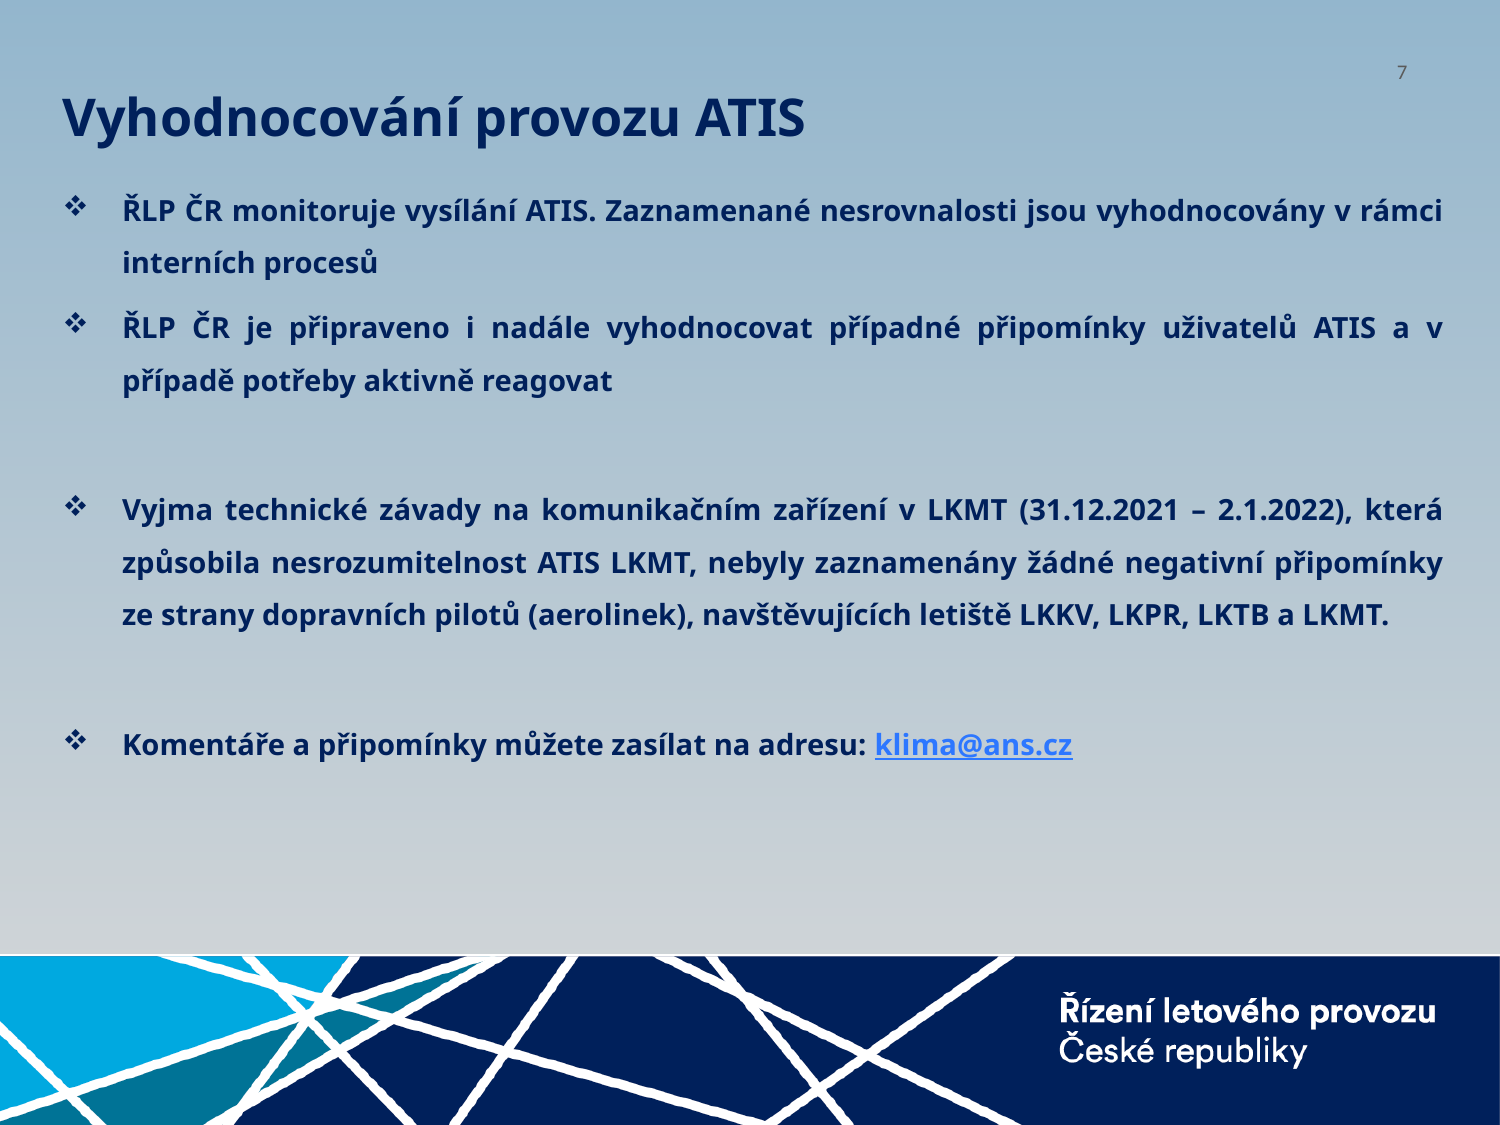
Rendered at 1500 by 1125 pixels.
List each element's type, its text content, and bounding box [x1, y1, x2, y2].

title Vyhodnocování provozu ATIS [47, 84, 1460, 166]
list ŘLP ČR monitoruje vysílání ATIS. Zaznamenané nesrovnalosti jsou vyhodnocovány v rámci interních procesů ŘLP ČR je připraveno i nadále vyhodnocovat případné připomínky uživatelů ATIS a v případě potřeby aktivně reagovat Vyjma technické závady na komunikačním zařízení v LKMT (31.12.2021 – 2.1.2022), která způsobila nesrozumitelnost ATIS LKMT, nebyly zaznamenány žádné negativní připomínky ze strany dopravních pilotů (aerolinek), navštěvujících letiště LKKV, LKPR, LKTB a LKMT. Komentáře a připomínky můžete zasílat na adresu: klima@ans.cz [47, 166, 1460, 873]
picture [0, 954, 1500, 1125]
